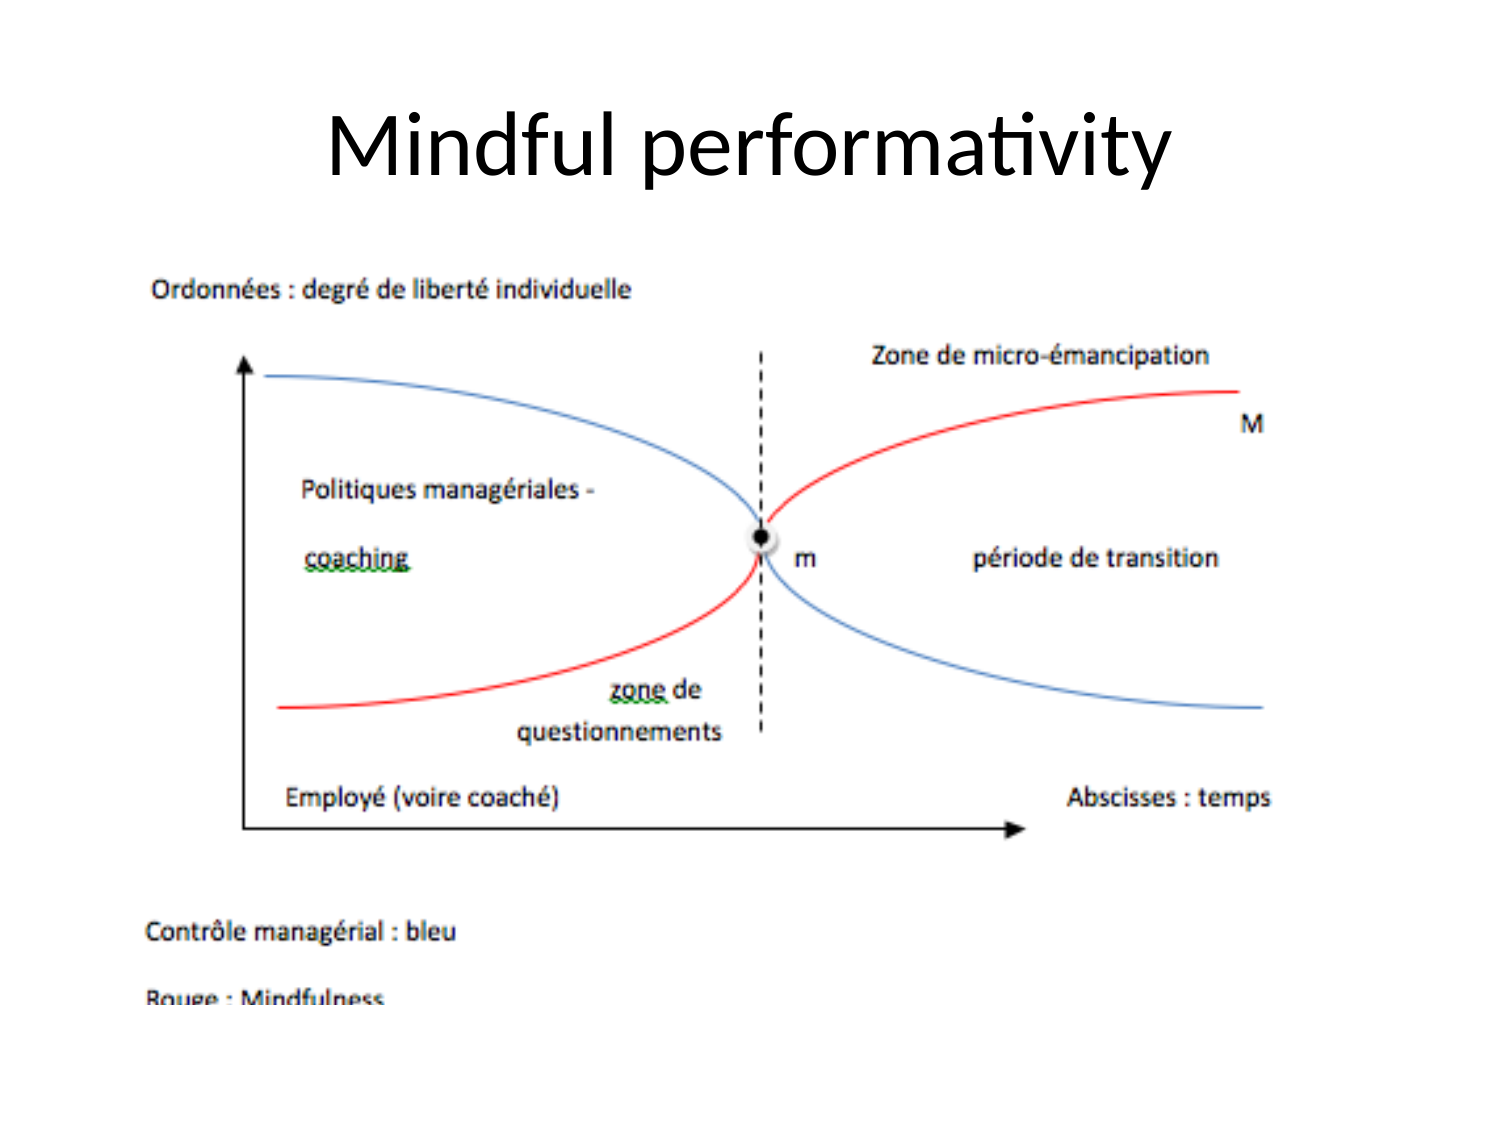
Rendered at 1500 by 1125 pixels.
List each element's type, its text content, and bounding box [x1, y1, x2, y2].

title Mindful performativity [75, 45, 1425, 233]
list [74, 262, 1426, 1006]
